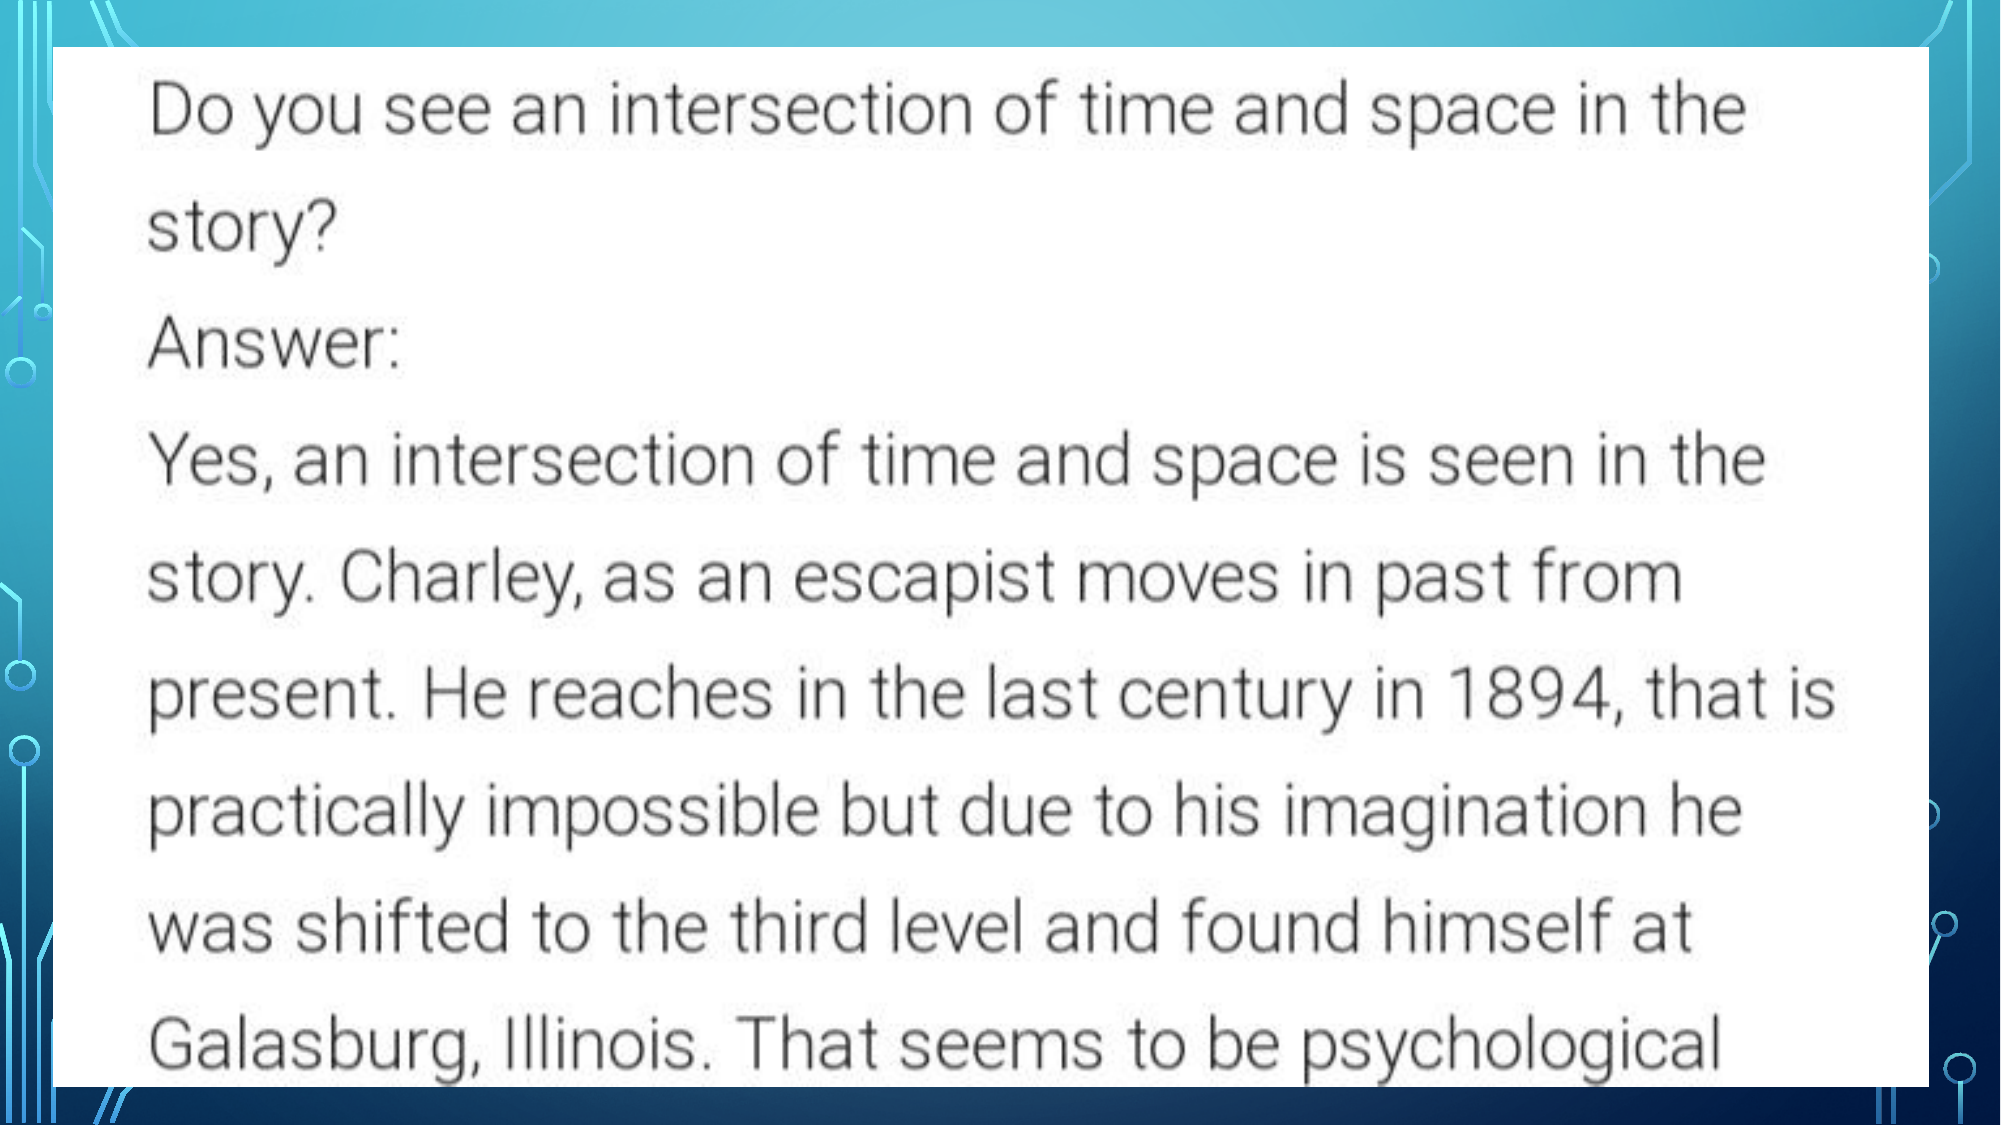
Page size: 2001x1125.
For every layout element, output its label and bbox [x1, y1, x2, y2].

picture [53, 47, 1929, 1087]
